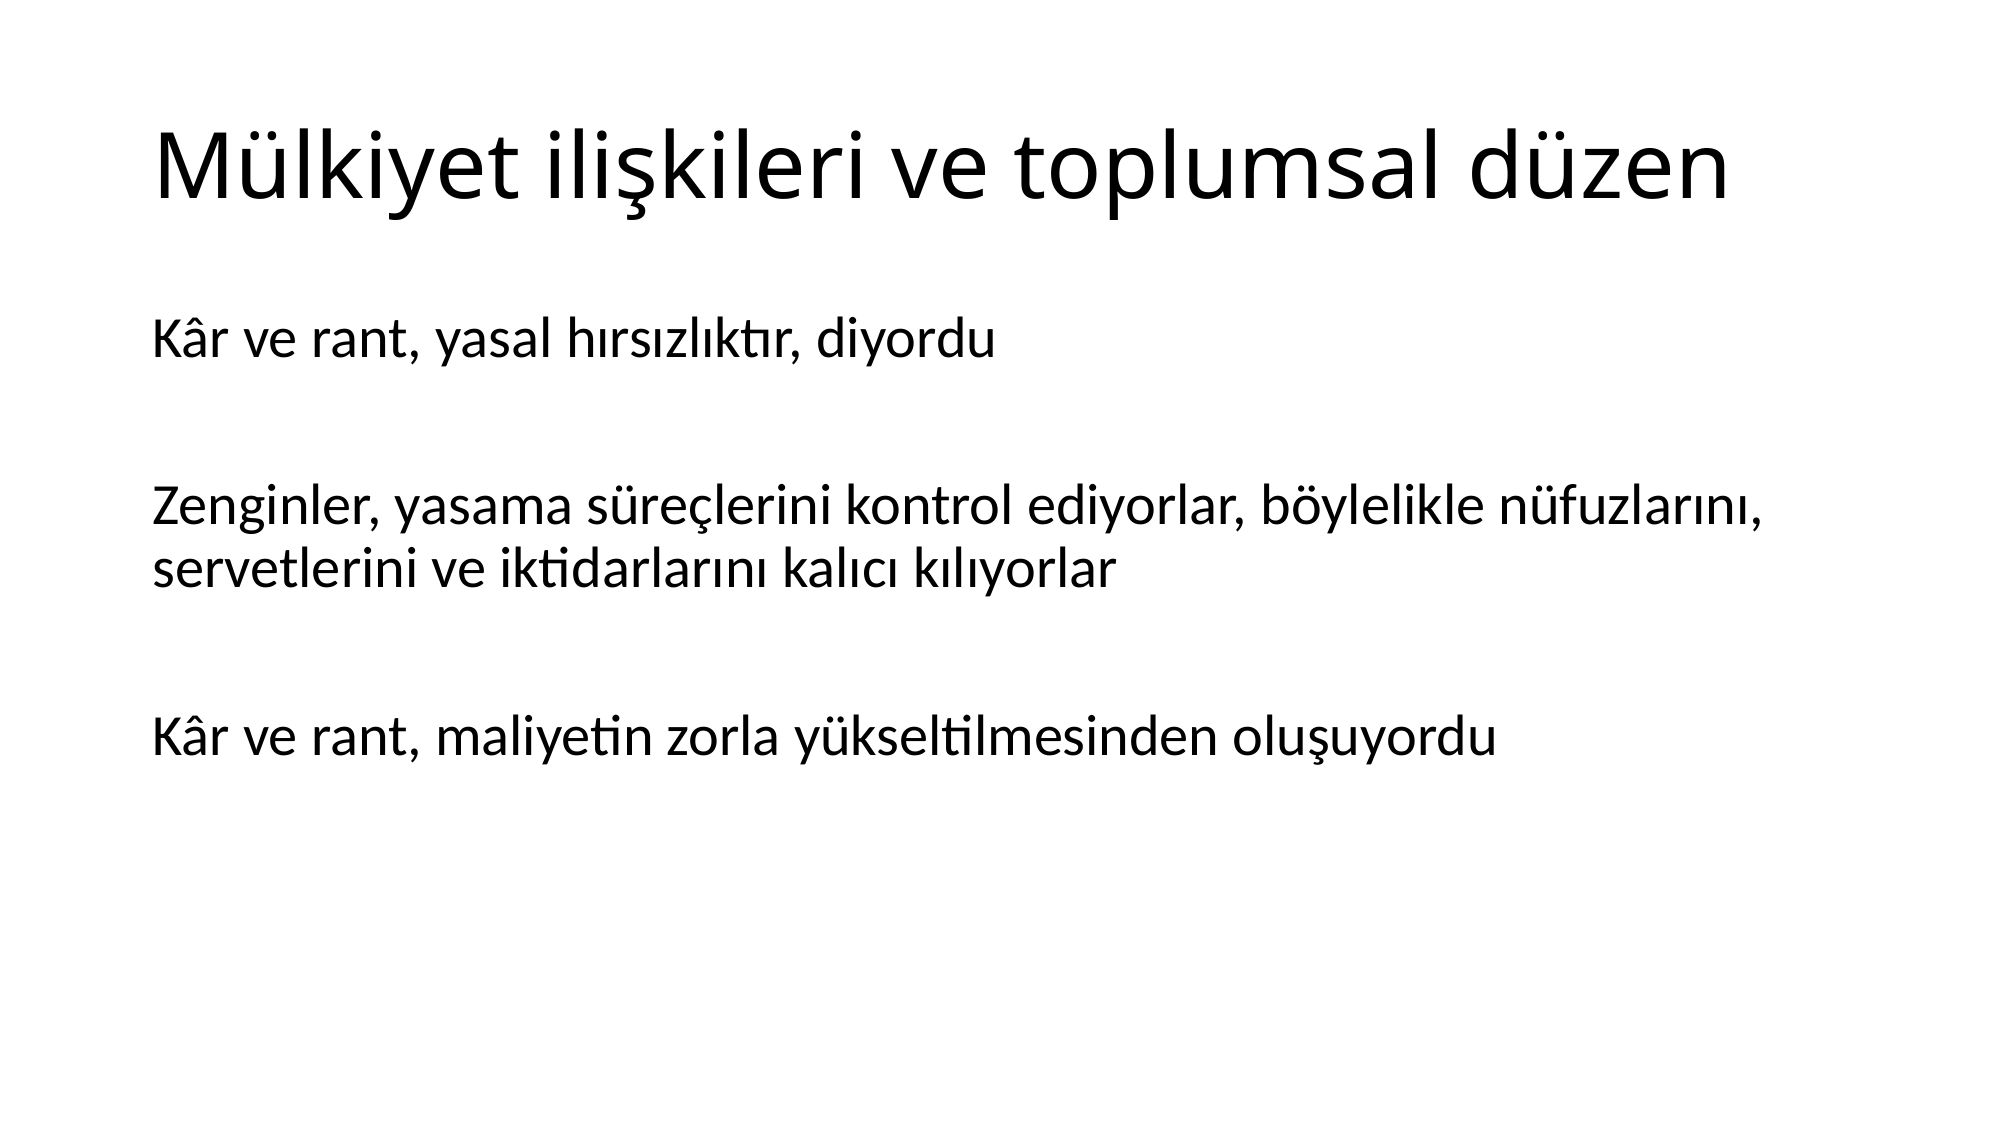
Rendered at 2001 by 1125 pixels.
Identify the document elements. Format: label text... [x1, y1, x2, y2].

list Kâr ve rant, yasal hırsızlıktır, diyordu Zenginler, yasama süreçlerini kontrol ediyorlar, böylelikle nüfuzlarını, servetlerini ve iktidarlarını kalıcı kılıyorlar Kâr ve rant, maliyetin zorla yükseltilmesinden oluşuyordu [137, 299, 1863, 1014]
title Mülkiyet ilişkileri ve toplumsal düzen [137, 59, 1863, 278]
